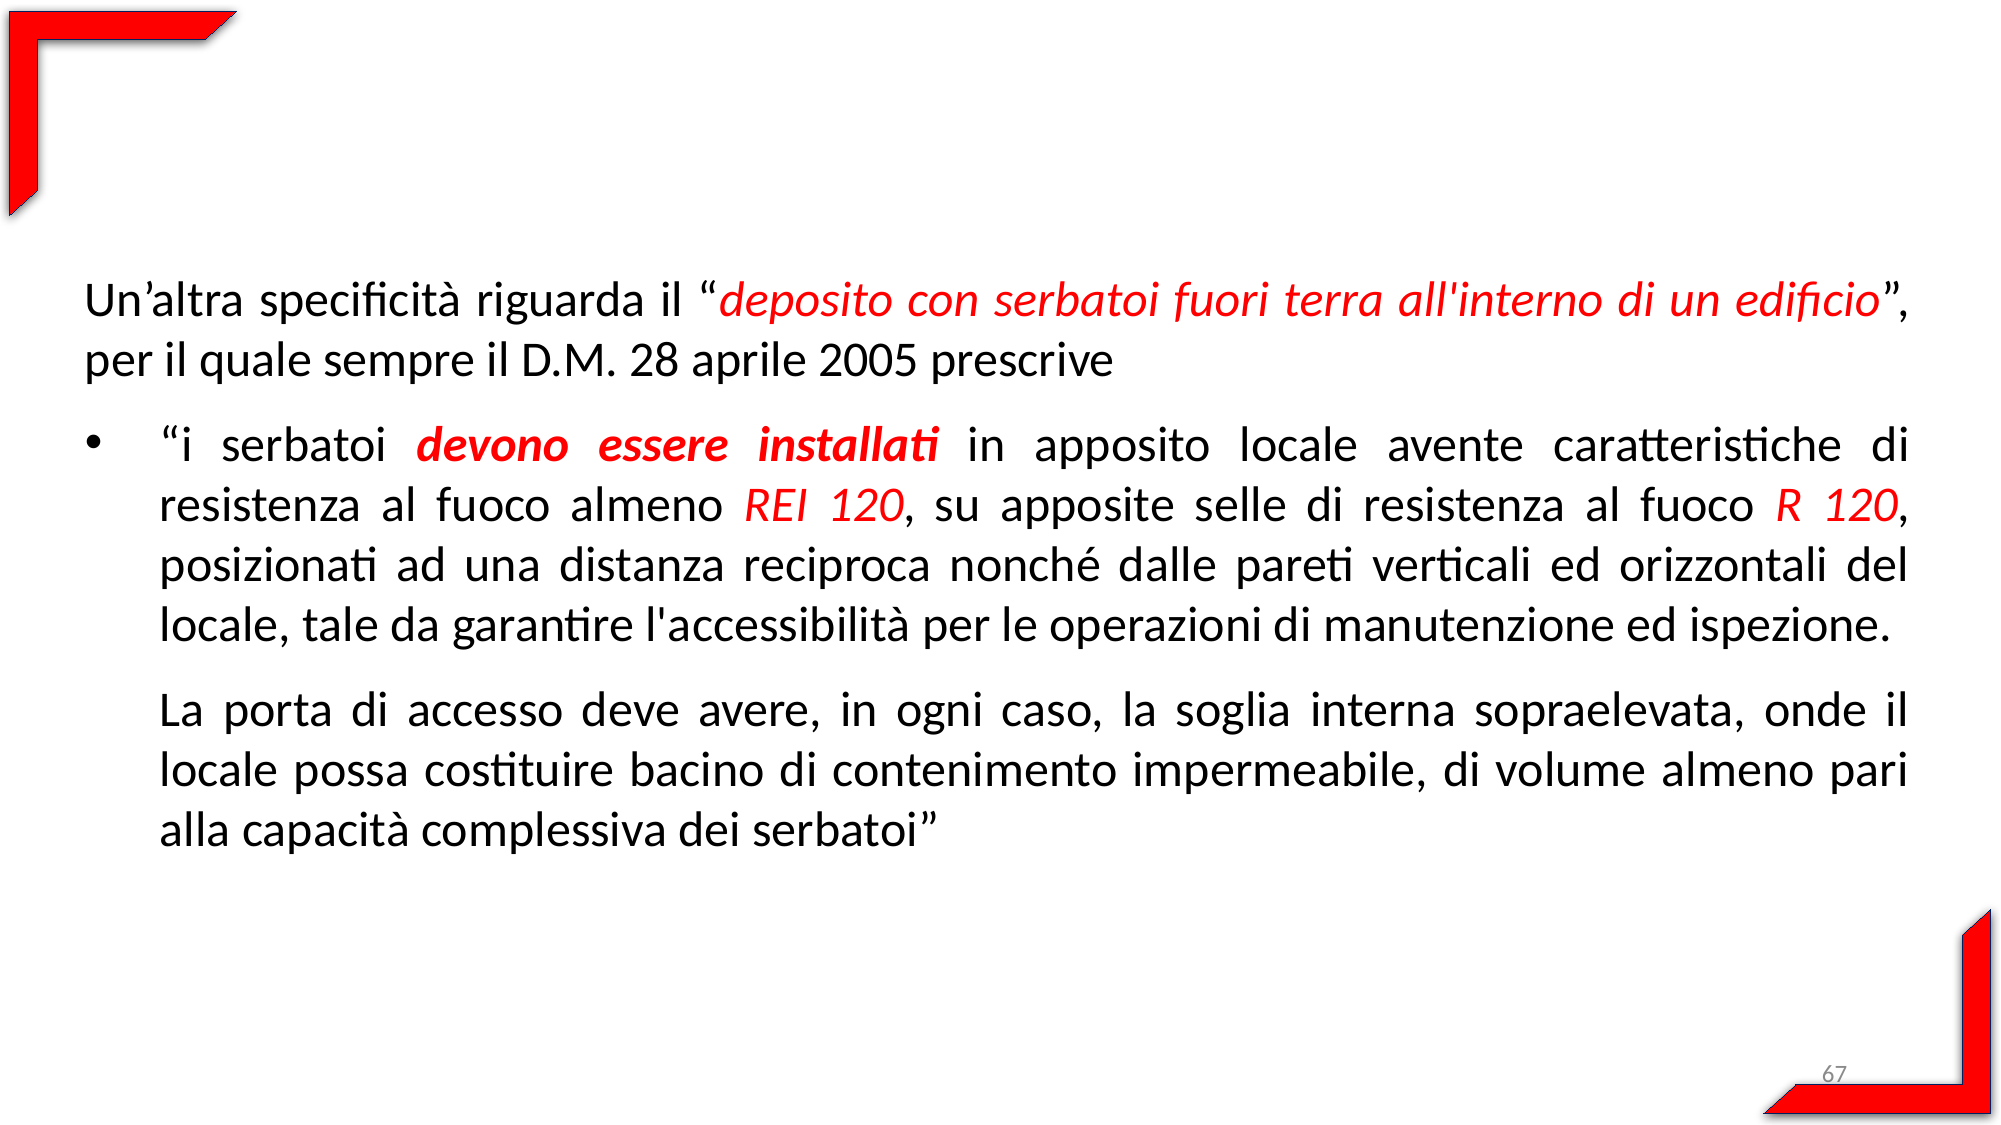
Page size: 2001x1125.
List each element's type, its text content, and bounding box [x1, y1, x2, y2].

text_box [9, 11, 237, 216]
slide_number 67 [1412, 1042, 1863, 1103]
text_box Un’altra specificità riguarda il “deposito con serbatoi fuori terra all'interno di un edificio”, per il quale sempre il D.M. 28 aprile 2005 prescrive “i serbatoi devono essere installati in apposito locale avente caratteristiche di resistenza al fuoco almeno REI 120, su apposite selle di resistenza al fuoco R 120, posizionati ad una distanza reciproca nonché dalle pareti verticali ed orizzontali del locale, tale da garantire l'accessibilità per le operazioni di manutenzione ed ispezione. La porta di accesso deve avere, in ogni caso, la soglia interna sopraelevata, onde il locale possa costituire bacino di contenimento impermeabile, di volume almeno pari alla capacità complessiva dei serbatoi” [70, 259, 1925, 864]
text_box [1763, 909, 1991, 1114]
